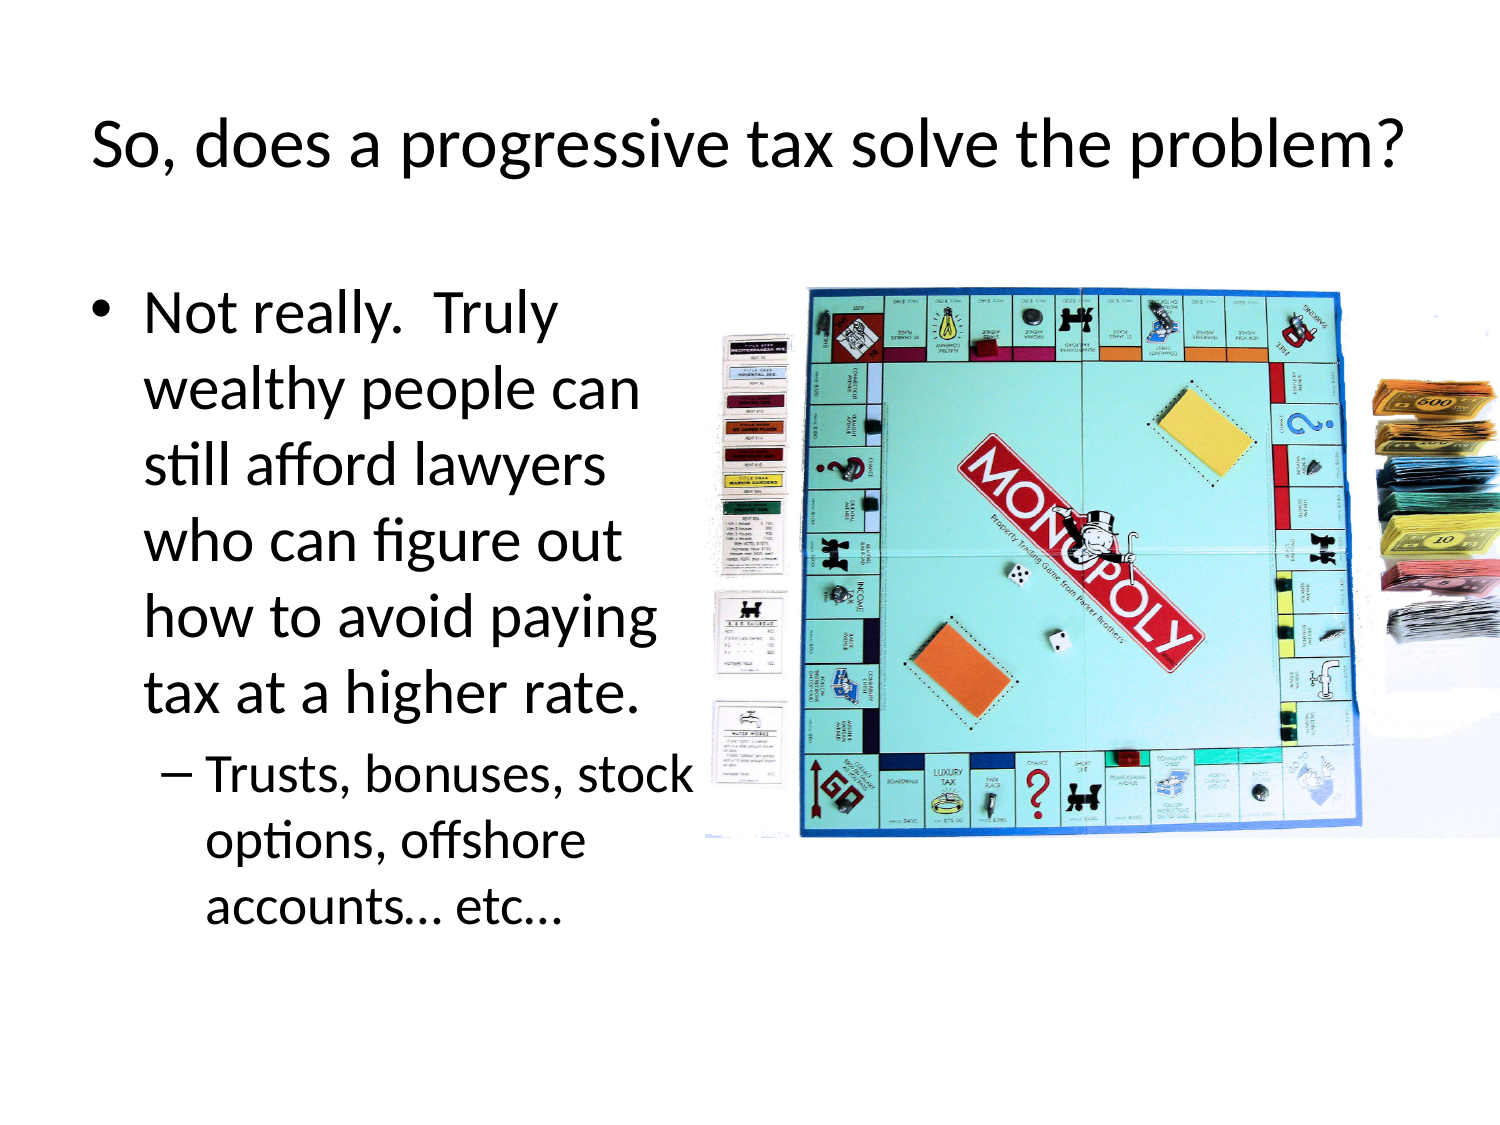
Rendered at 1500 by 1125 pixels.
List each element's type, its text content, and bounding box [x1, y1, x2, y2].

picture [705, 287, 1500, 838]
title So, does a progressive tax solve the problem? [75, 45, 1425, 233]
list Not really. Truly wealthy people can still afford lawyers who can figure out how to avoid paying tax at a higher rate. Trusts, bonuses, stock options, offshore accounts… etc… [75, 262, 713, 1005]
